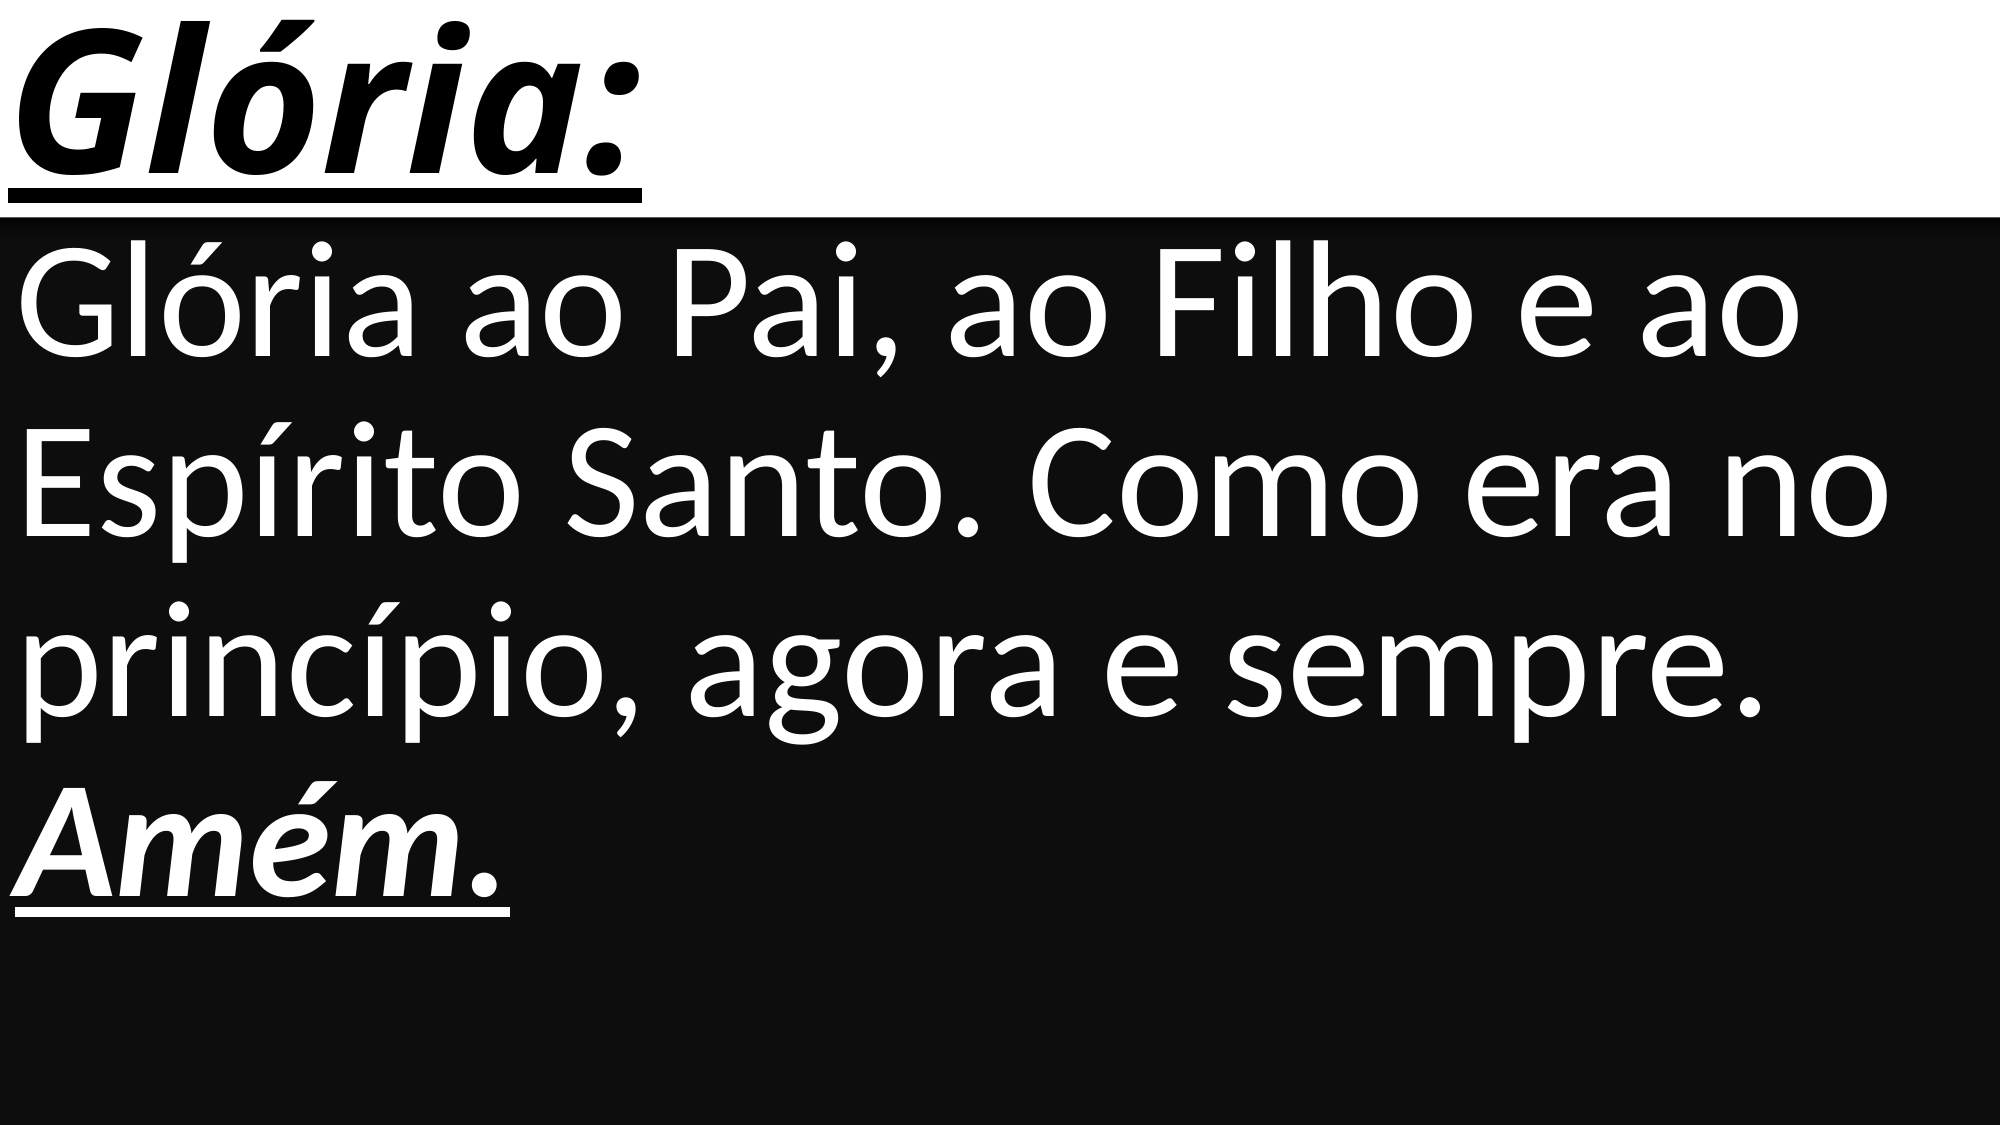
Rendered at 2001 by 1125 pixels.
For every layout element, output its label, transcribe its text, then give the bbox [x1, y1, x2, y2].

title Glória: [0, 0, 2000, 204]
list Glória ao Pai, ao Filho e ao Espírito Santo. Como era no princípio, agora e sempre. Amém. [0, 204, 2000, 1125]
